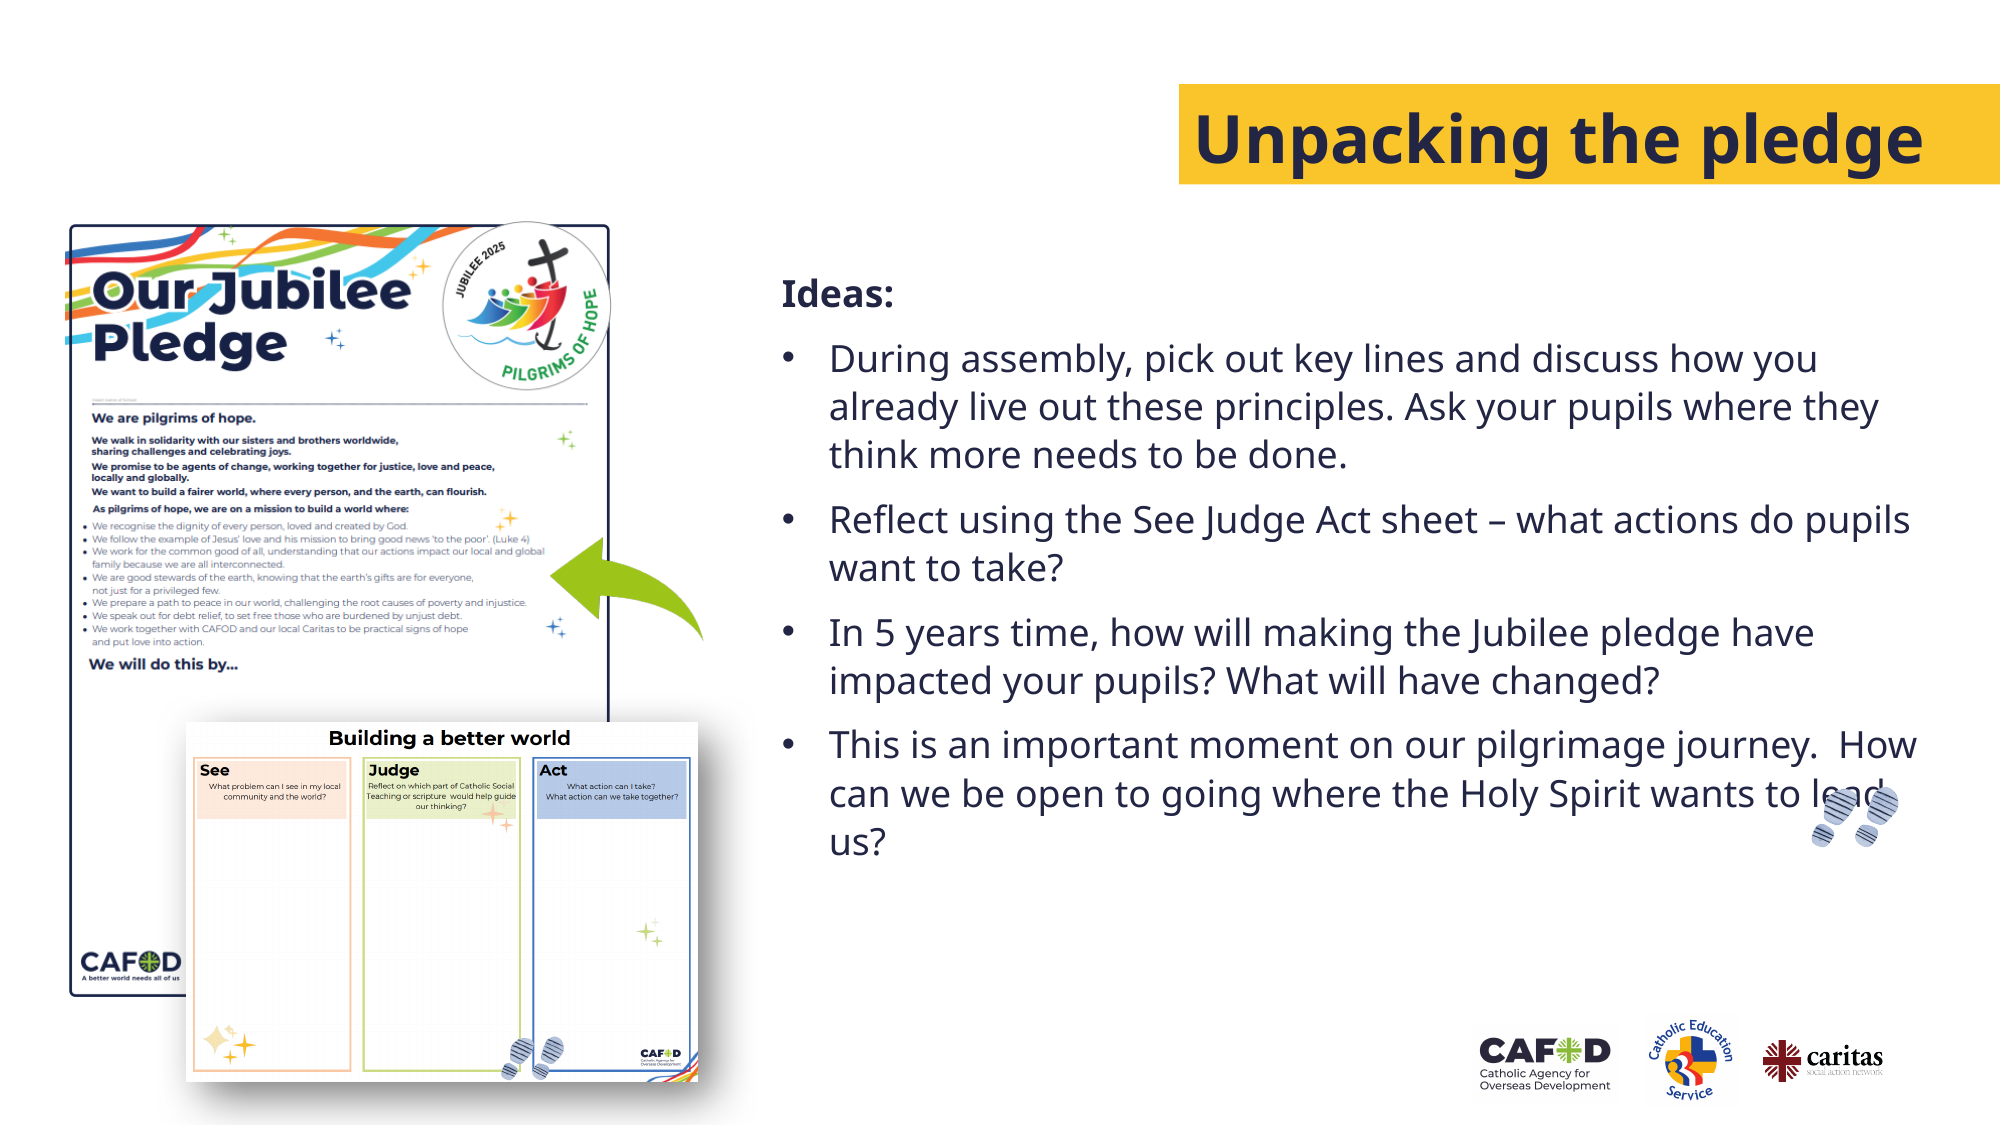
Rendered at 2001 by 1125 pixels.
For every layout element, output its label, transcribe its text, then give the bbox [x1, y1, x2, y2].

text_box Ideas: During assembly, pick out key lines and discuss how you already live out these principles. Ask your pupils where they think more needs to be done. Reflect using the See Judge Act sheet – what actions do pupils want to take? In 5 years time, how will making the Jubilee pledge have impacted your pupils? What will have changed? This is an important moment on our pilgrimage journey. How can we be open to going where the Holy Spirit wants to lead us? [767, 259, 1935, 935]
picture [1762, 1040, 1884, 1082]
picture [1471, 1023, 1620, 1103]
picture [1806, 768, 1904, 866]
picture [1644, 1014, 1738, 1108]
picture [65, 216, 739, 1082]
text_box Unpacking the pledge [1179, 84, 2000, 185]
